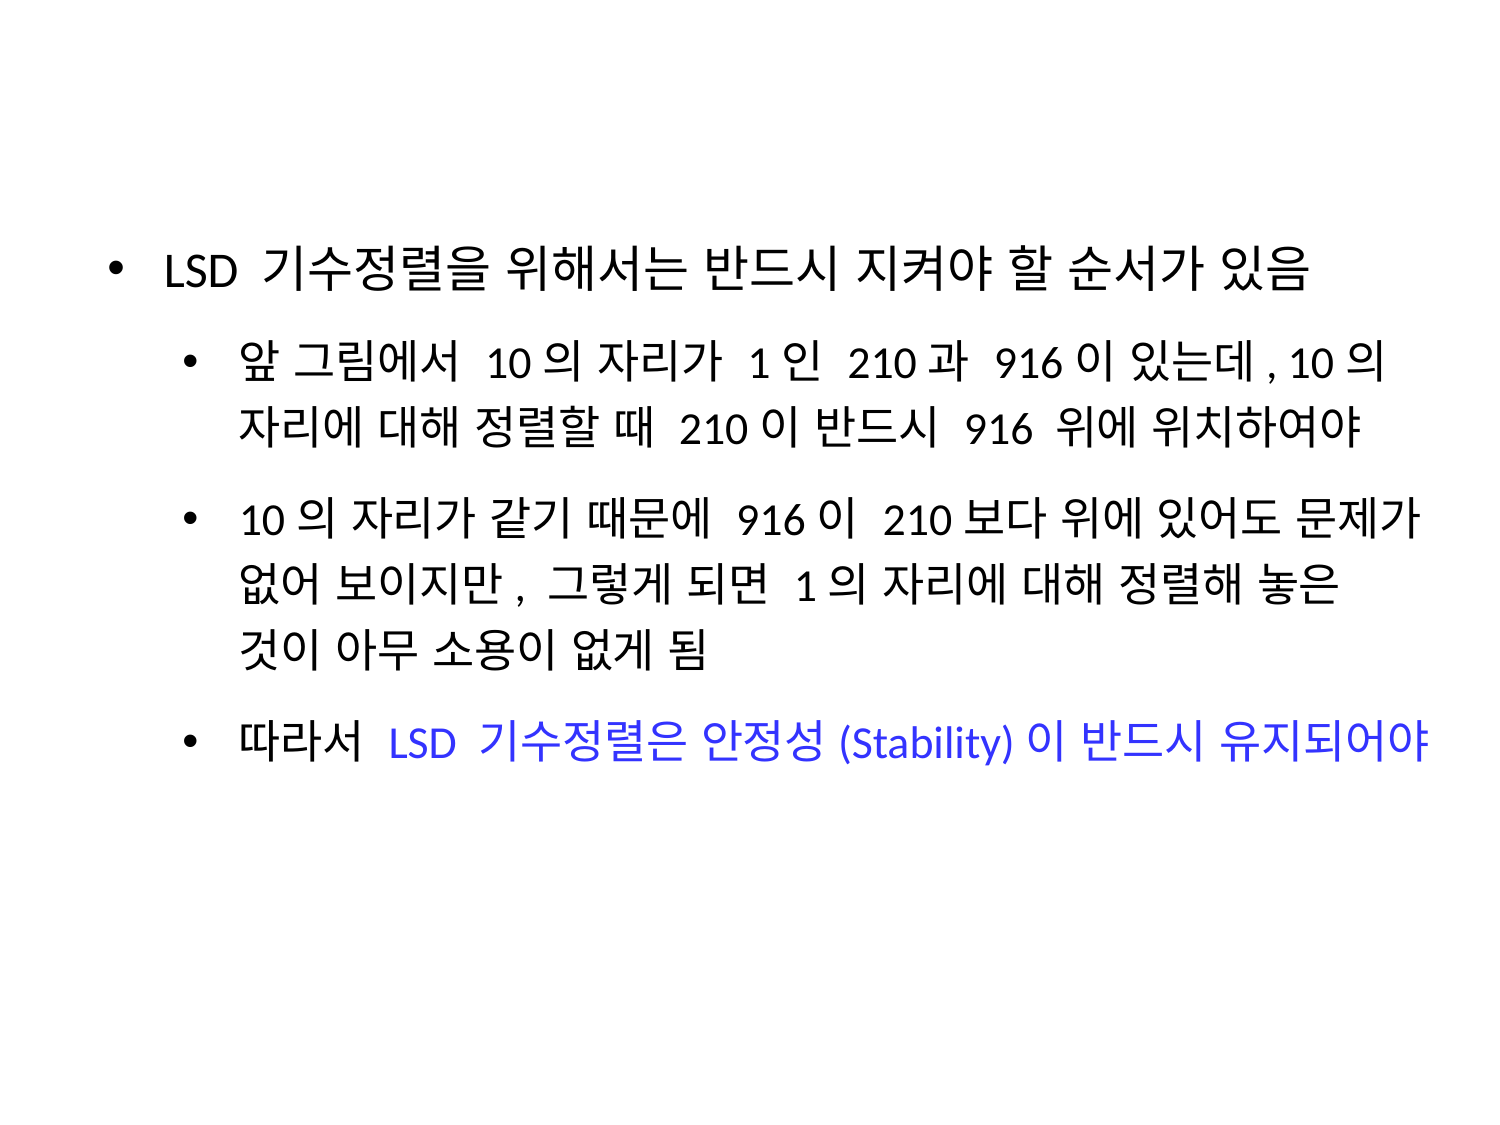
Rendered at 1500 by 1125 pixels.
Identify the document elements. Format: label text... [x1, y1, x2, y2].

text_box LSD 기수정렬을 위해서는 반드시 지켜야 할 순서가 있음 앞 그림에서 10의 자리가 1인 210과 916이 있는데, 10의 자리에 대해 정렬할 때 210이 반드시 916 위에 위치하여야 10의 자리가 같기 때문에 916이 210보다 위에 있어도 문제가 없어 보이지만, 그렇게 되면 1의 자리에 대해 정렬해 놓은 것이 아무 소용이 없게 됨 따라서 LSD 기수정렬은 안정성(Stability)이 반드시 유지되어야 [92, 217, 1450, 776]
